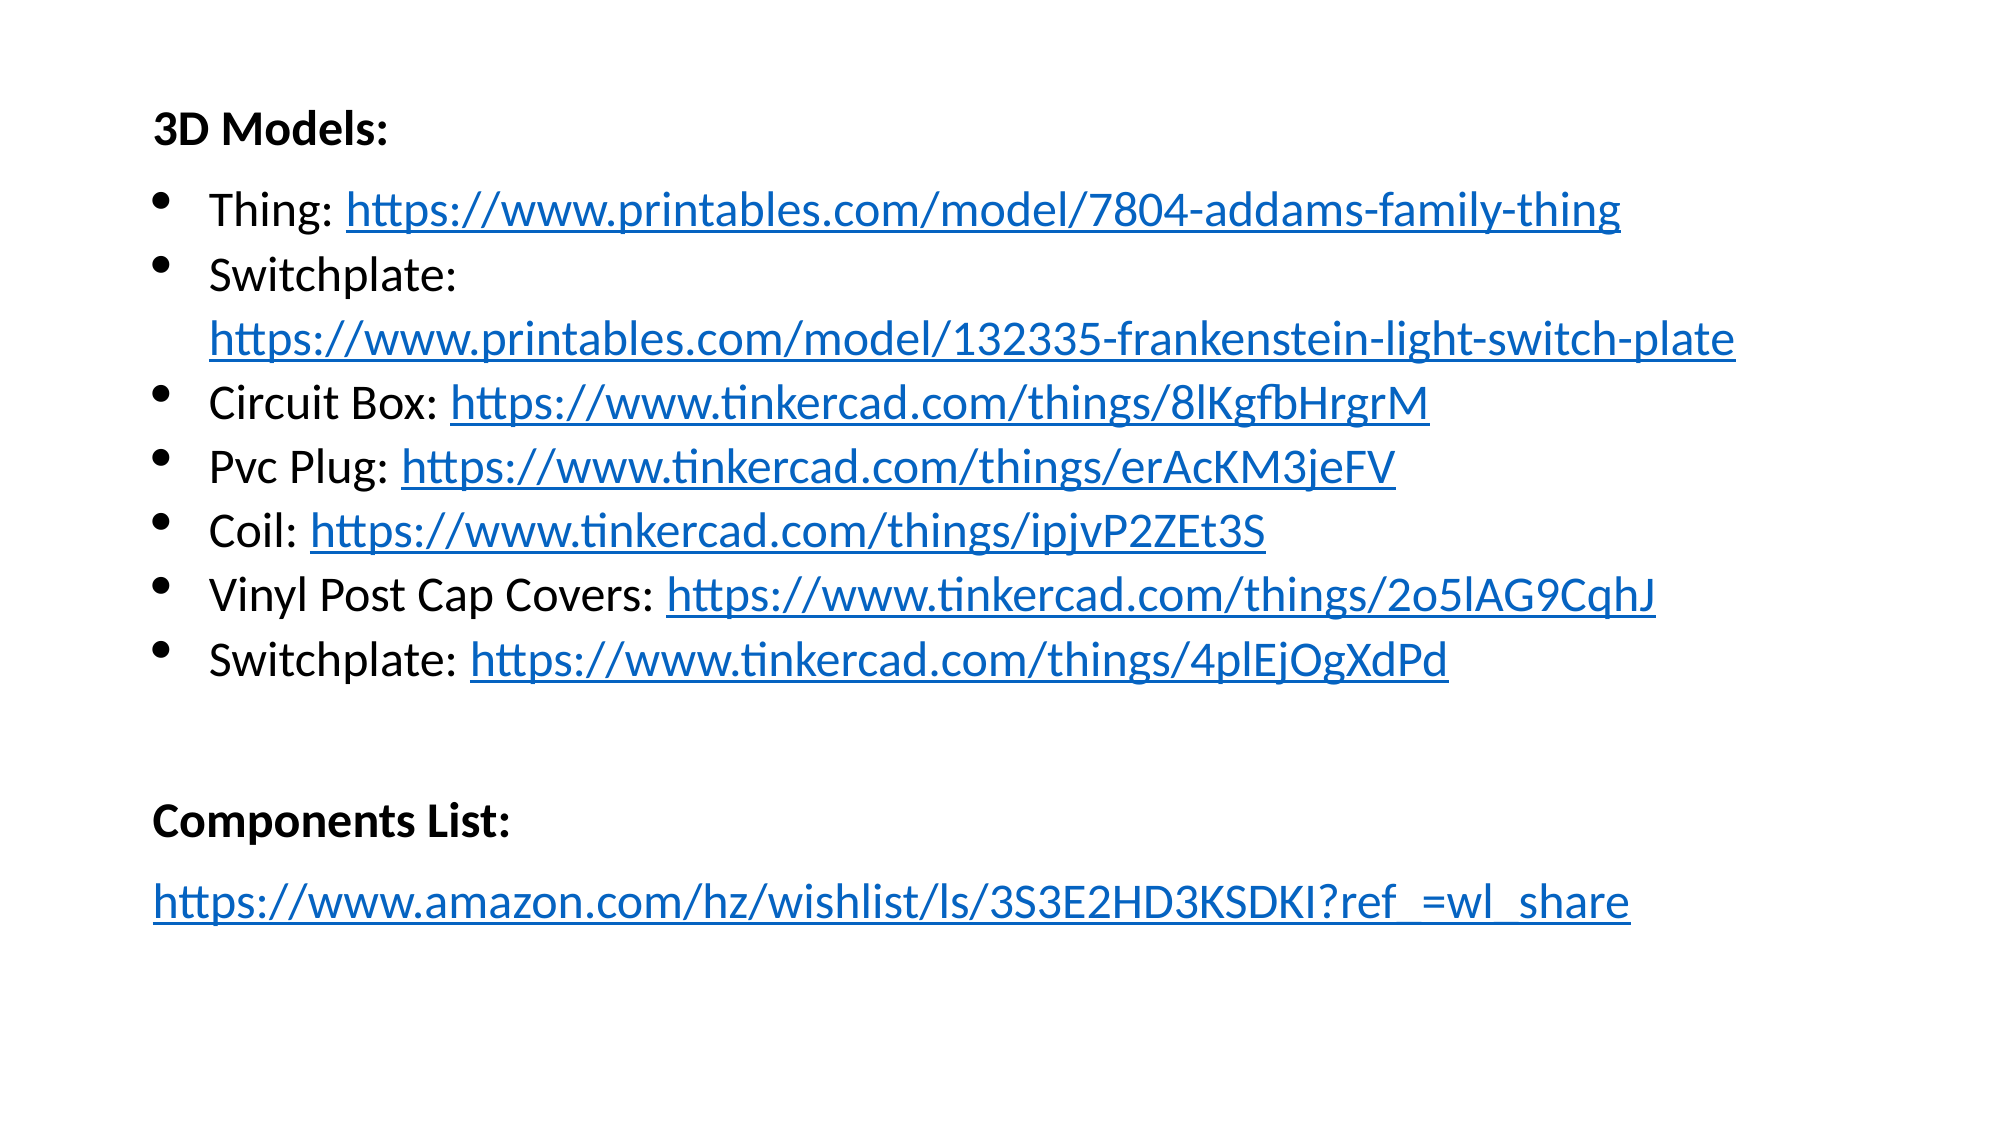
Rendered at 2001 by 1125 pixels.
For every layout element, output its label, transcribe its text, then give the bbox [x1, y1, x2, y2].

list 3D Models: Thing: https://www.printables.com/model/7804-addams-family-thing Switchplate: https://www.printables.com/model/132335-frankenstein-light-switch-plate Circuit Box: https://www.tinkercad.com/things/8lKgfbHrgrM Pvc Plug: https://www.tinkercad.com/things/erAcKM3jeFV Coil: https://www.tinkercad.com/things/ipjvP2ZEt3S Vinyl Post Cap Covers: https://www.tinkercad.com/things/2o5lAG9CqhJ Switchplate: https://www.tinkercad.com/things/4plEjOgXdPd Components List: https://www.amazon.com/hz/wishlist/ls/3S3E2HD3KSDKI?ref_=wl_share [137, 84, 1929, 963]
